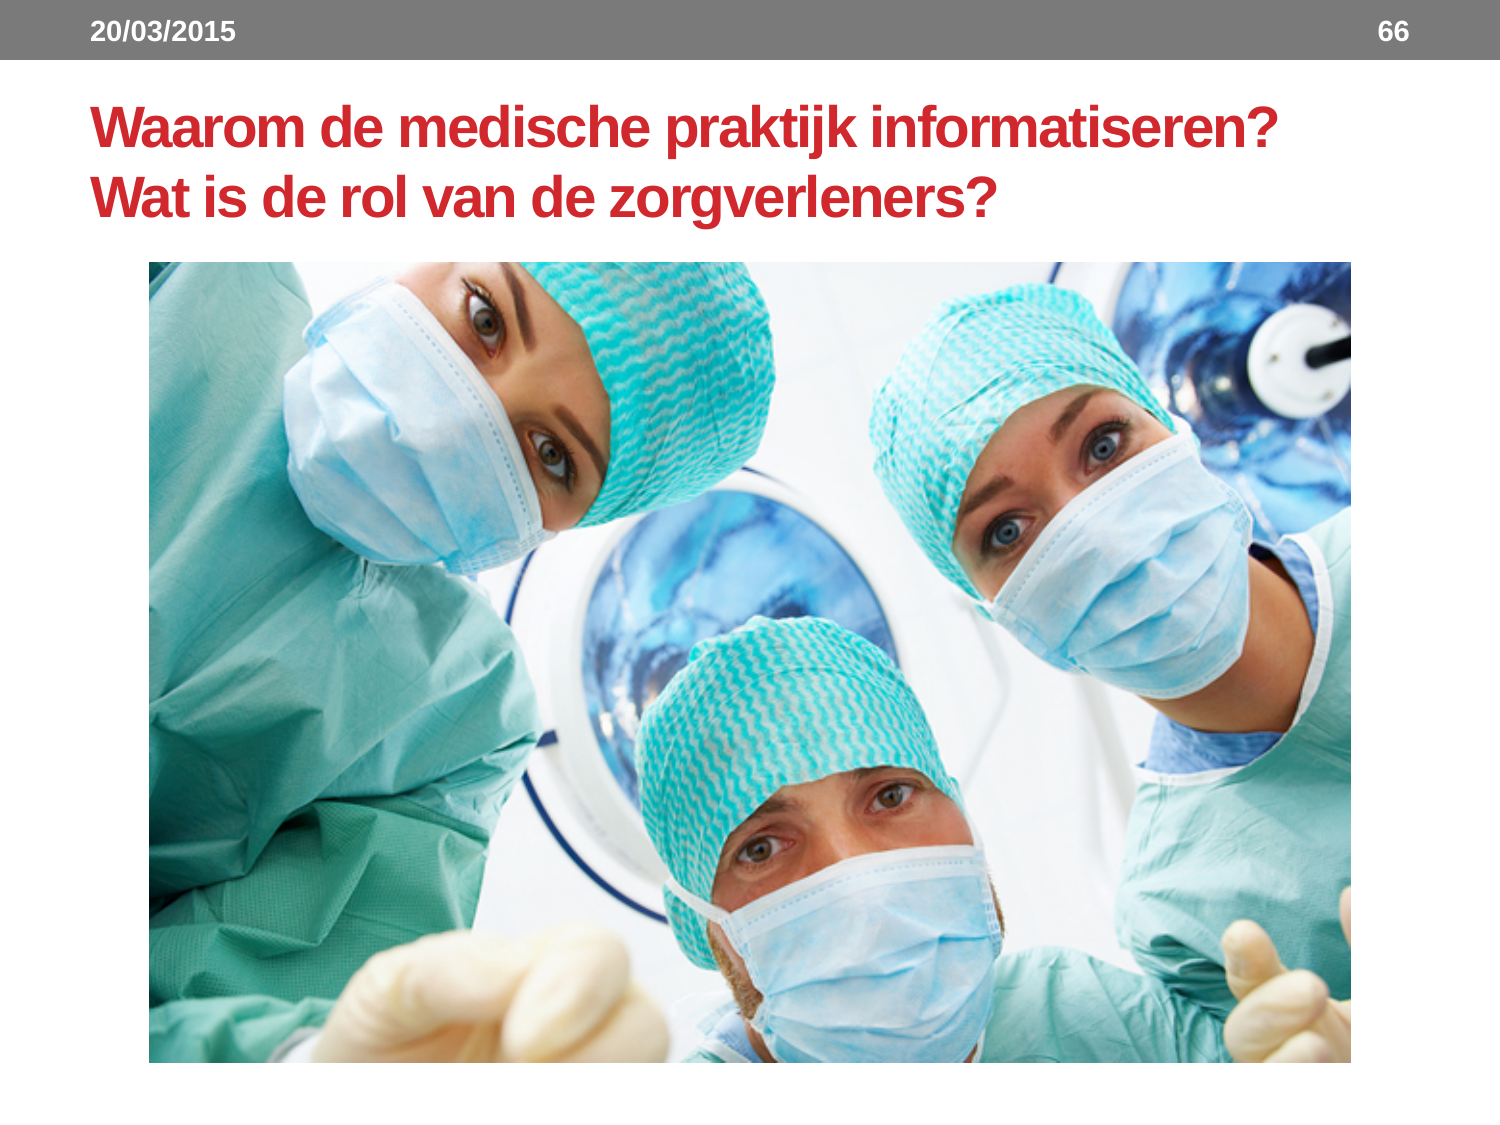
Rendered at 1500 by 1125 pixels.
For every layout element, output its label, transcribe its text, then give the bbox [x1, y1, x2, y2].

slide_number 66 [1250, 3, 1425, 57]
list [148, 262, 1352, 1063]
title Waarom de medische praktijk informatiseren? Wat is de rol van de zorgverleners? [75, 78, 1425, 241]
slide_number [75, 3, 550, 57]
